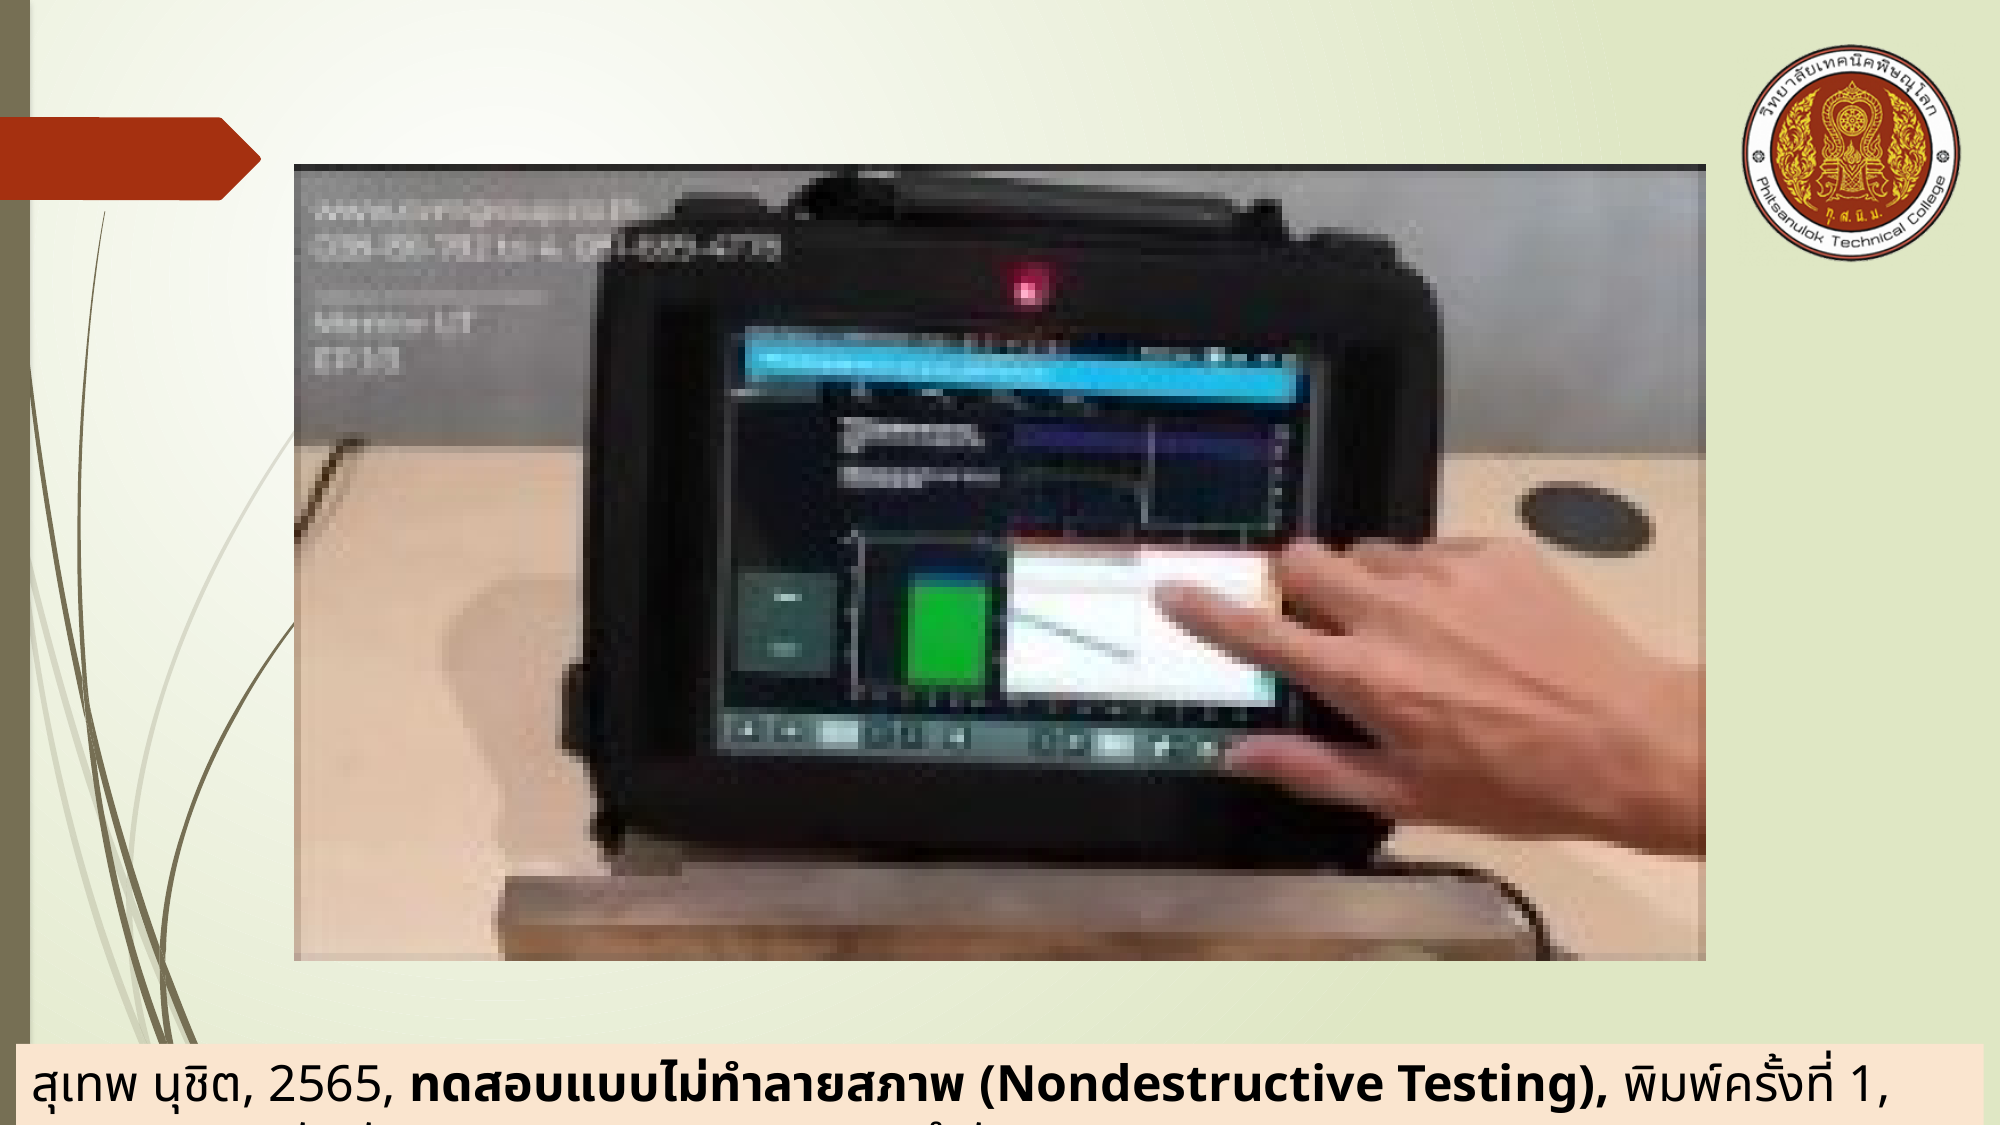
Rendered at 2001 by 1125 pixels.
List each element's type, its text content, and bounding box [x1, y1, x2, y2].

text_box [293, 163, 1707, 962]
text_box สุเทพ นุชิต, 2565, ทดสอบแบบไม่ทำลายสภาพ (Nondestructive Testing), พิมพ์ครั้งที่ 1, กรุงเทพฯ;บริษัทพัฒนาคุณภาพวิชาการ (พว.) จำกัด. [16, 1043, 1984, 1125]
picture [1737, 42, 1965, 267]
